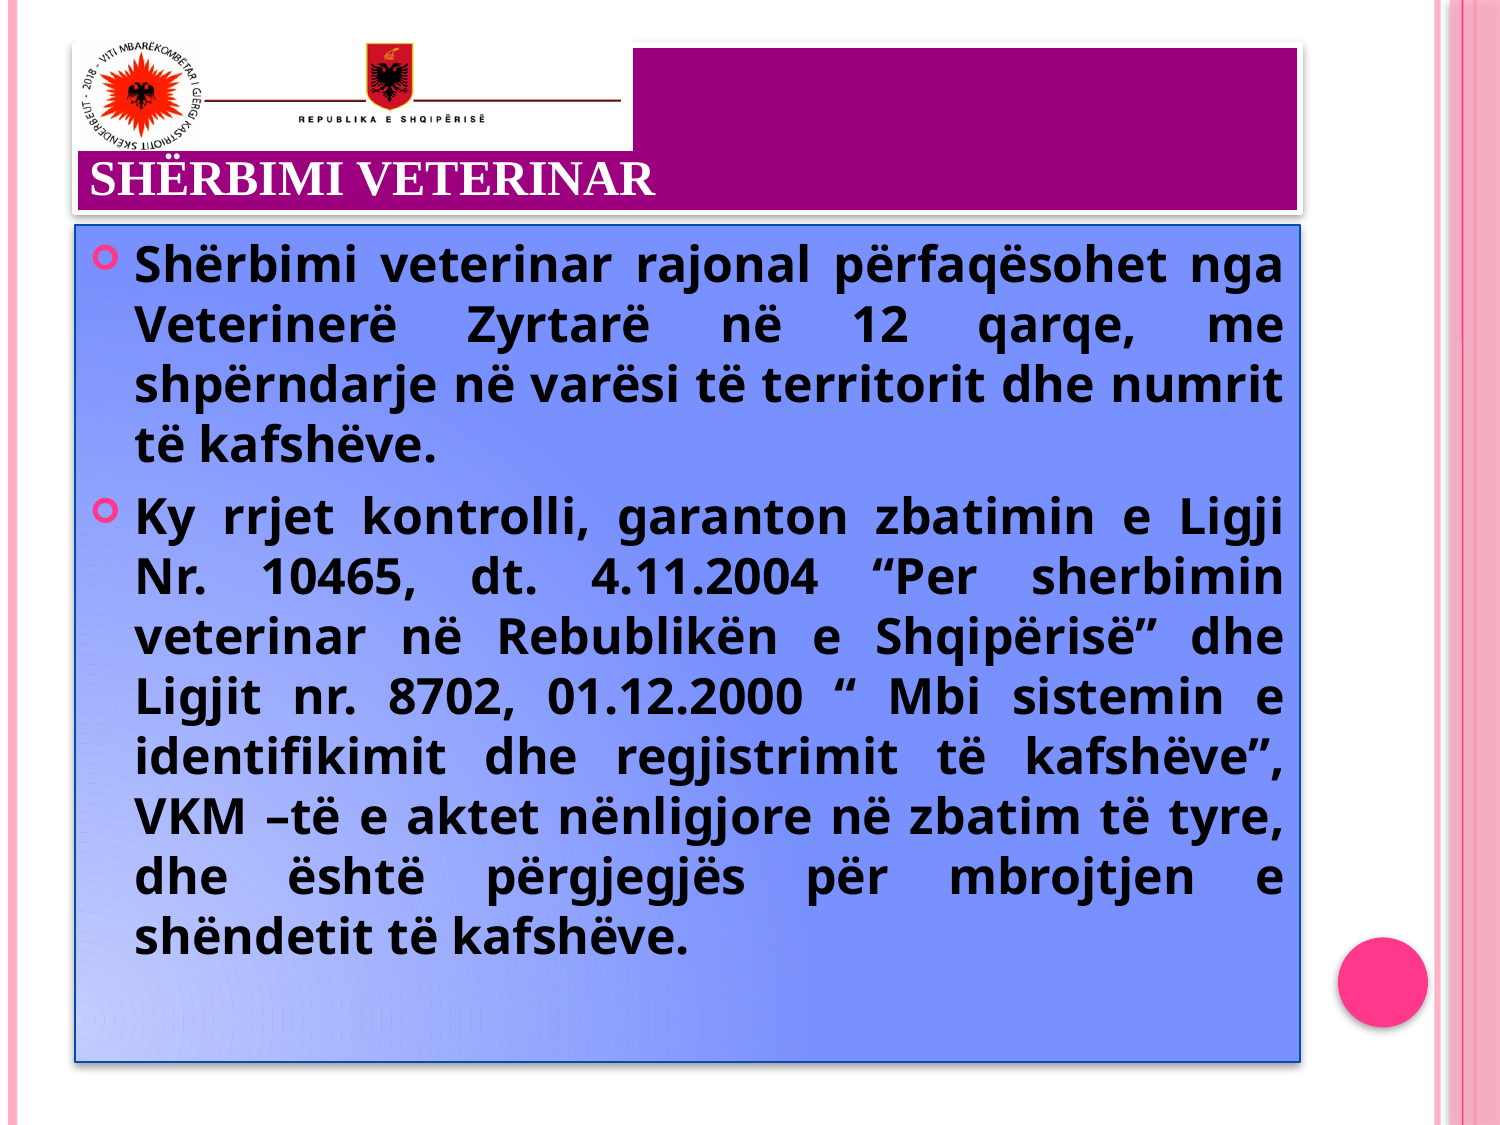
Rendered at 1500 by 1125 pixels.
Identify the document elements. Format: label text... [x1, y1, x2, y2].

list Shërbimi veterinar rajonal përfaqësohet nga Veterinerë Zyrtarë në 12 qarqe, me shpërndarje në varësi të territorit dhe numrit të kafshëve. Ky rrjet kontrolli, garanton zbatimin e Ligji Nr. 10465, dt. 4.11.2004 “Per sherbimin veterinar në Rebublikën e Shqipërisë” dhe Ligjit nr. 8702, 01.12.2000 “ Mbi sistemin e identifikimit dhe regjistrimit të kafshëve”, VKM –të e aktet nënligjore në zbatim të tyre, dhe është përgjegjës për mbrojtjen e shëndetit të kafshëve. [74, 224, 1301, 1063]
title Shërbimi veterinar [72, 42, 1303, 215]
picture [74, 36, 634, 152]
